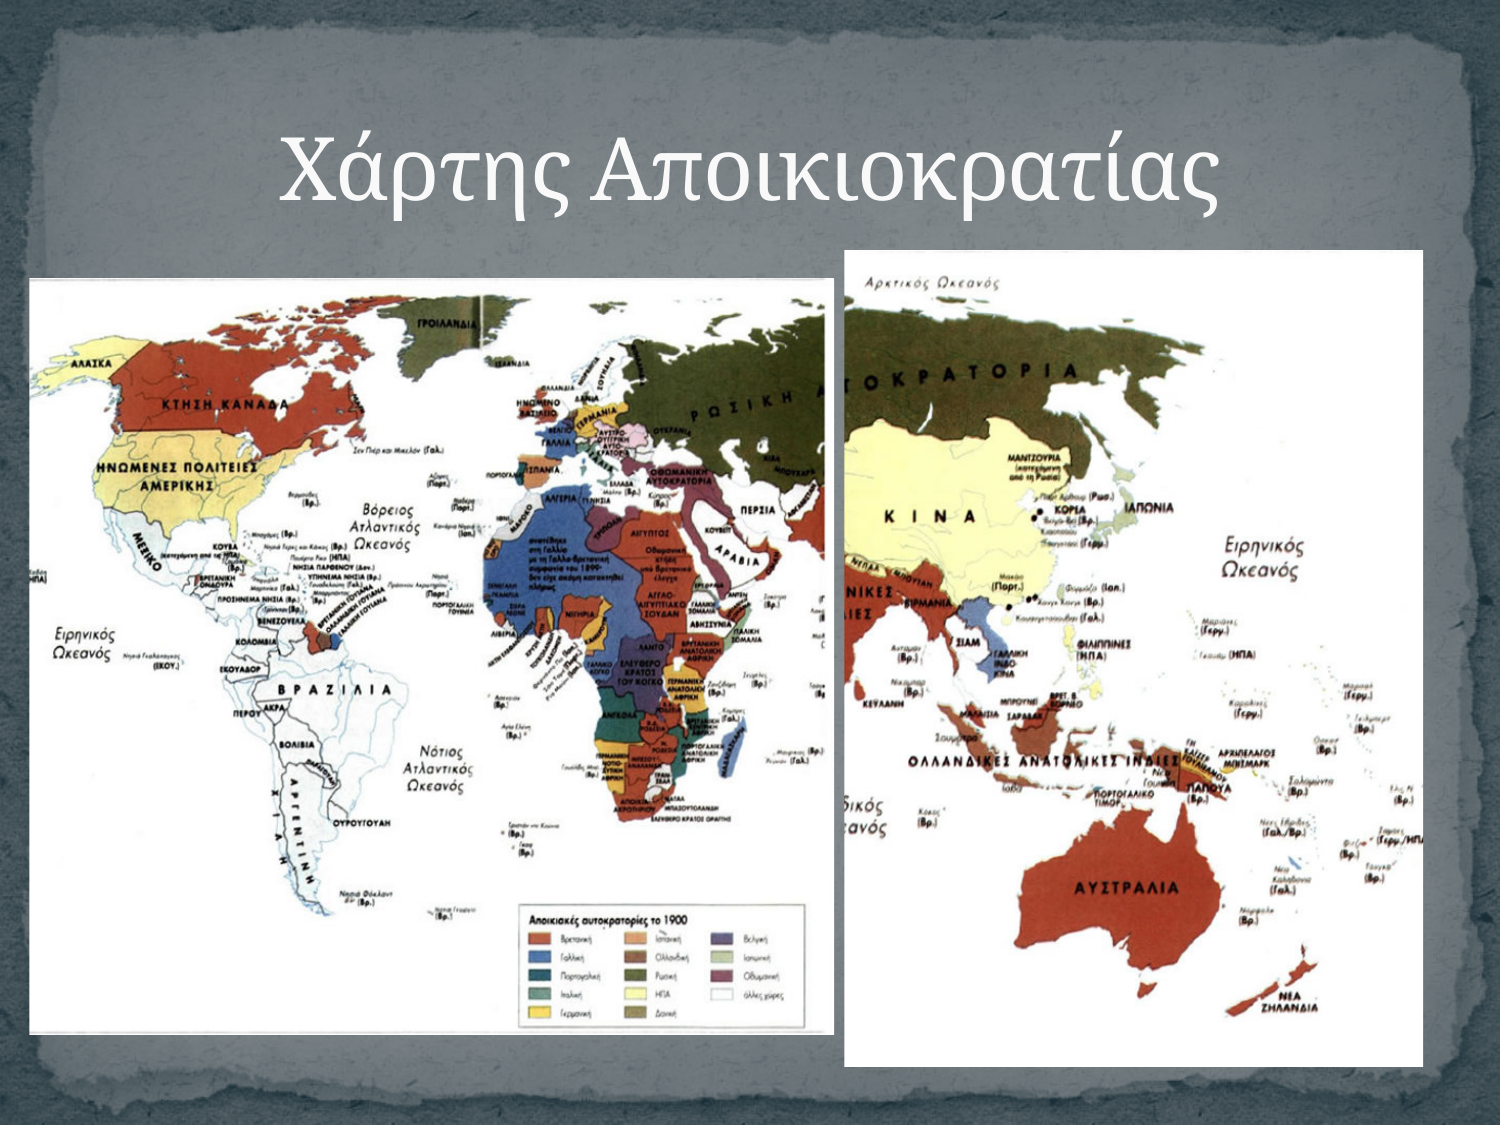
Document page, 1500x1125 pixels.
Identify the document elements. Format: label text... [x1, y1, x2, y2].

picture [844, 250, 1424, 1068]
title Χάρτης Αποικιοκρατίας [74, 24, 1425, 225]
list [32, 281, 833, 1032]
